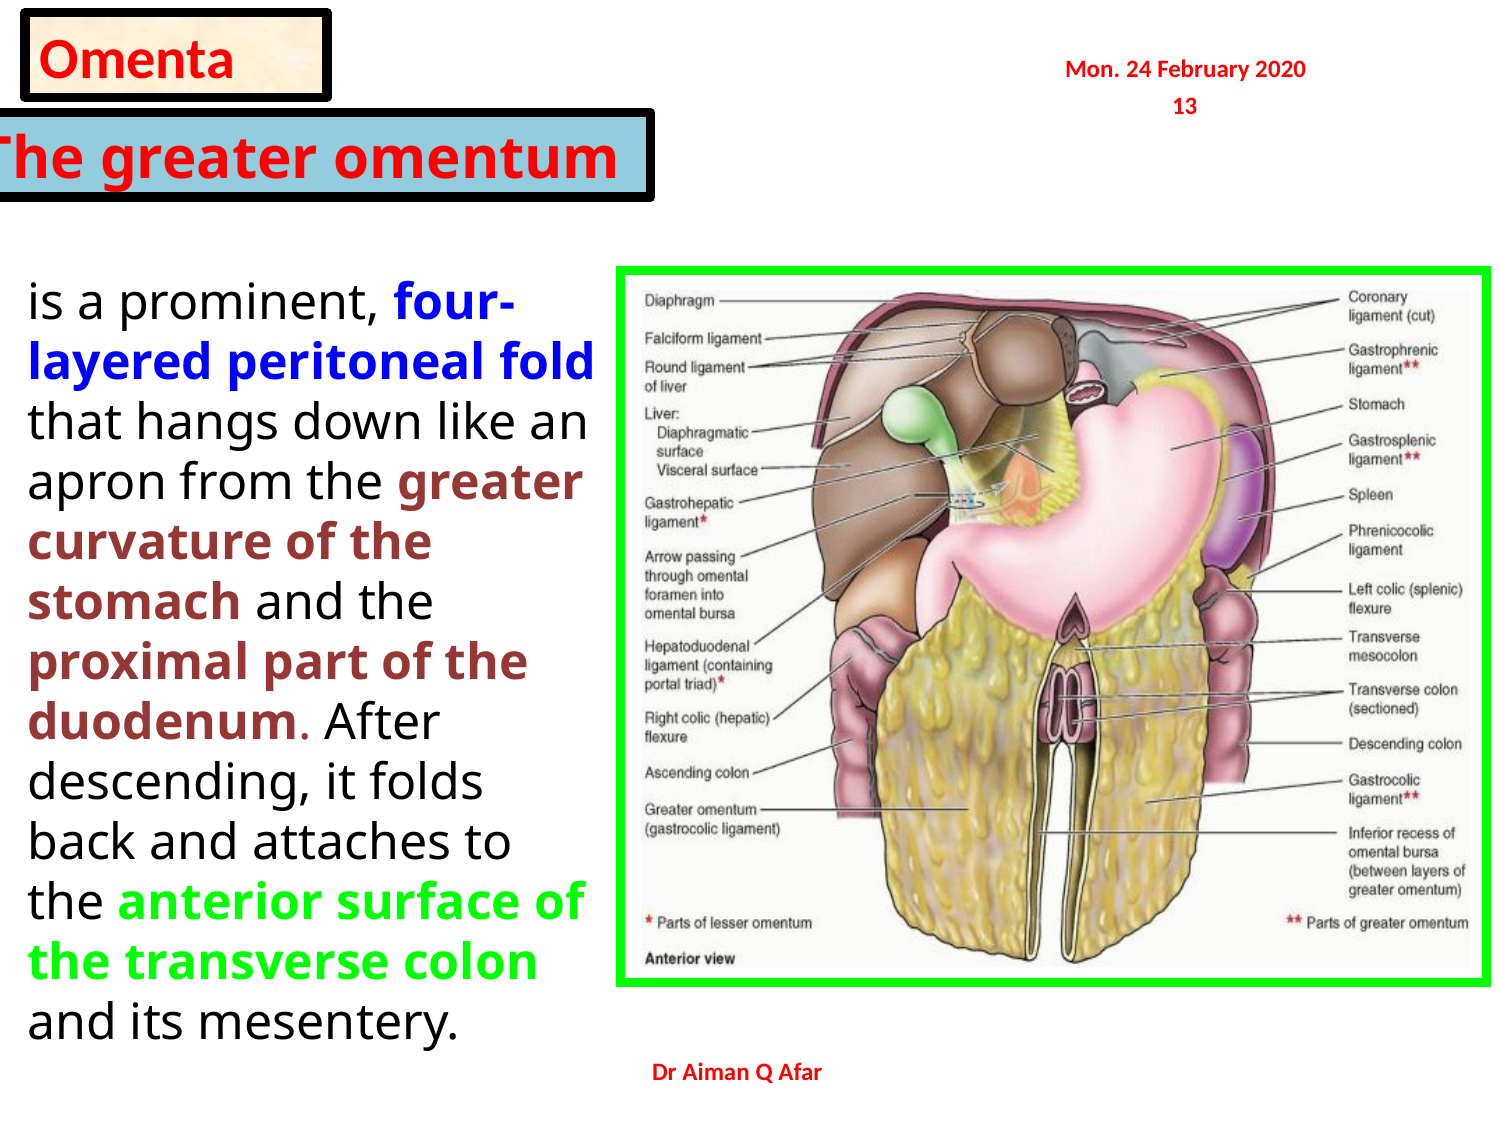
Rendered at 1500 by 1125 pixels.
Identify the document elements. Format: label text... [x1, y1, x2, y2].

picture [624, 274, 1483, 978]
text_box Omenta [24, 12, 328, 98]
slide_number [1050, 37, 1400, 98]
footer Dr Aiman Q Afar [500, 1040, 975, 1100]
slide_number 13 [1137, 75, 1213, 135]
text_box The greater omentum [0, 112, 651, 198]
text_box is a prominent, four-layered peritoneal fold that hangs down like an apron from the greater curvature of the stomach and the proximal part of the duodenum. After descending, it folds back and attaches to the anterior surface of the transverse colon and its mesentery. [12, 262, 613, 1058]
